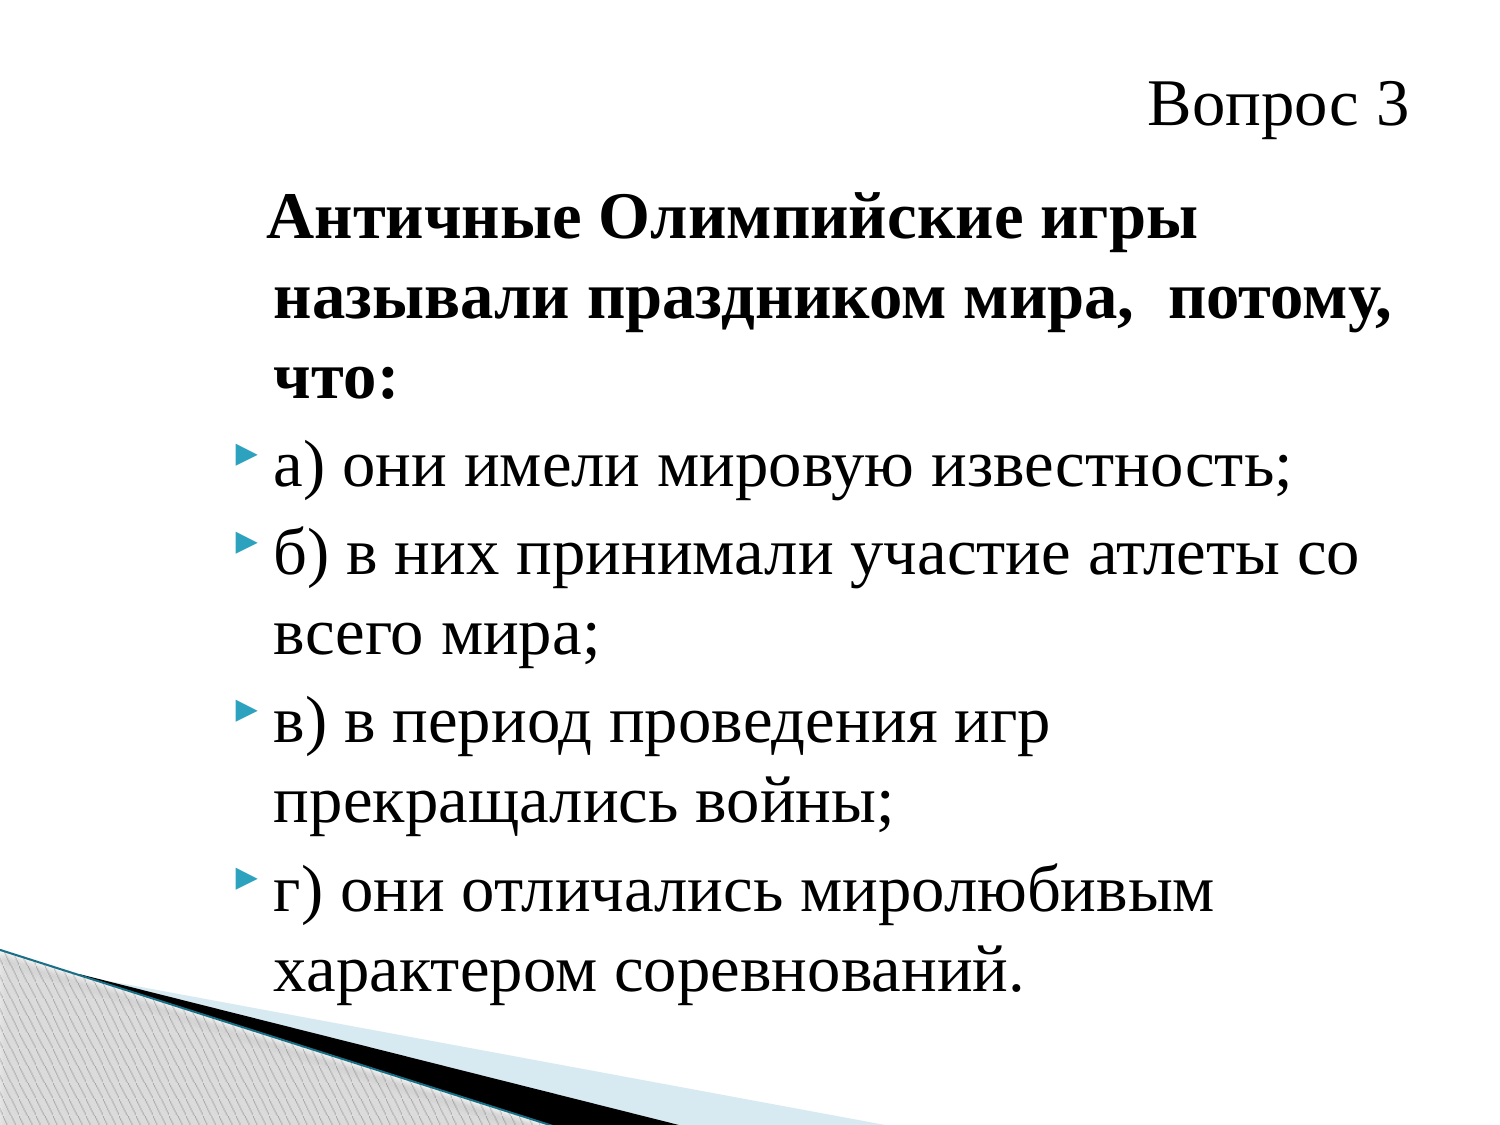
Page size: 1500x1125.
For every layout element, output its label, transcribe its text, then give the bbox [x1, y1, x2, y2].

title Вопрос 3 [199, 45, 1425, 153]
list Античные Олимпийские игры называли праздником мира, потому, что: а) они имели мировую известность; б) в них принимали участие атлеты со всего мира; в) в период проведения игр прекращались войны; г) они отличались миролюбивым характером соревнований. [199, 164, 1425, 997]
